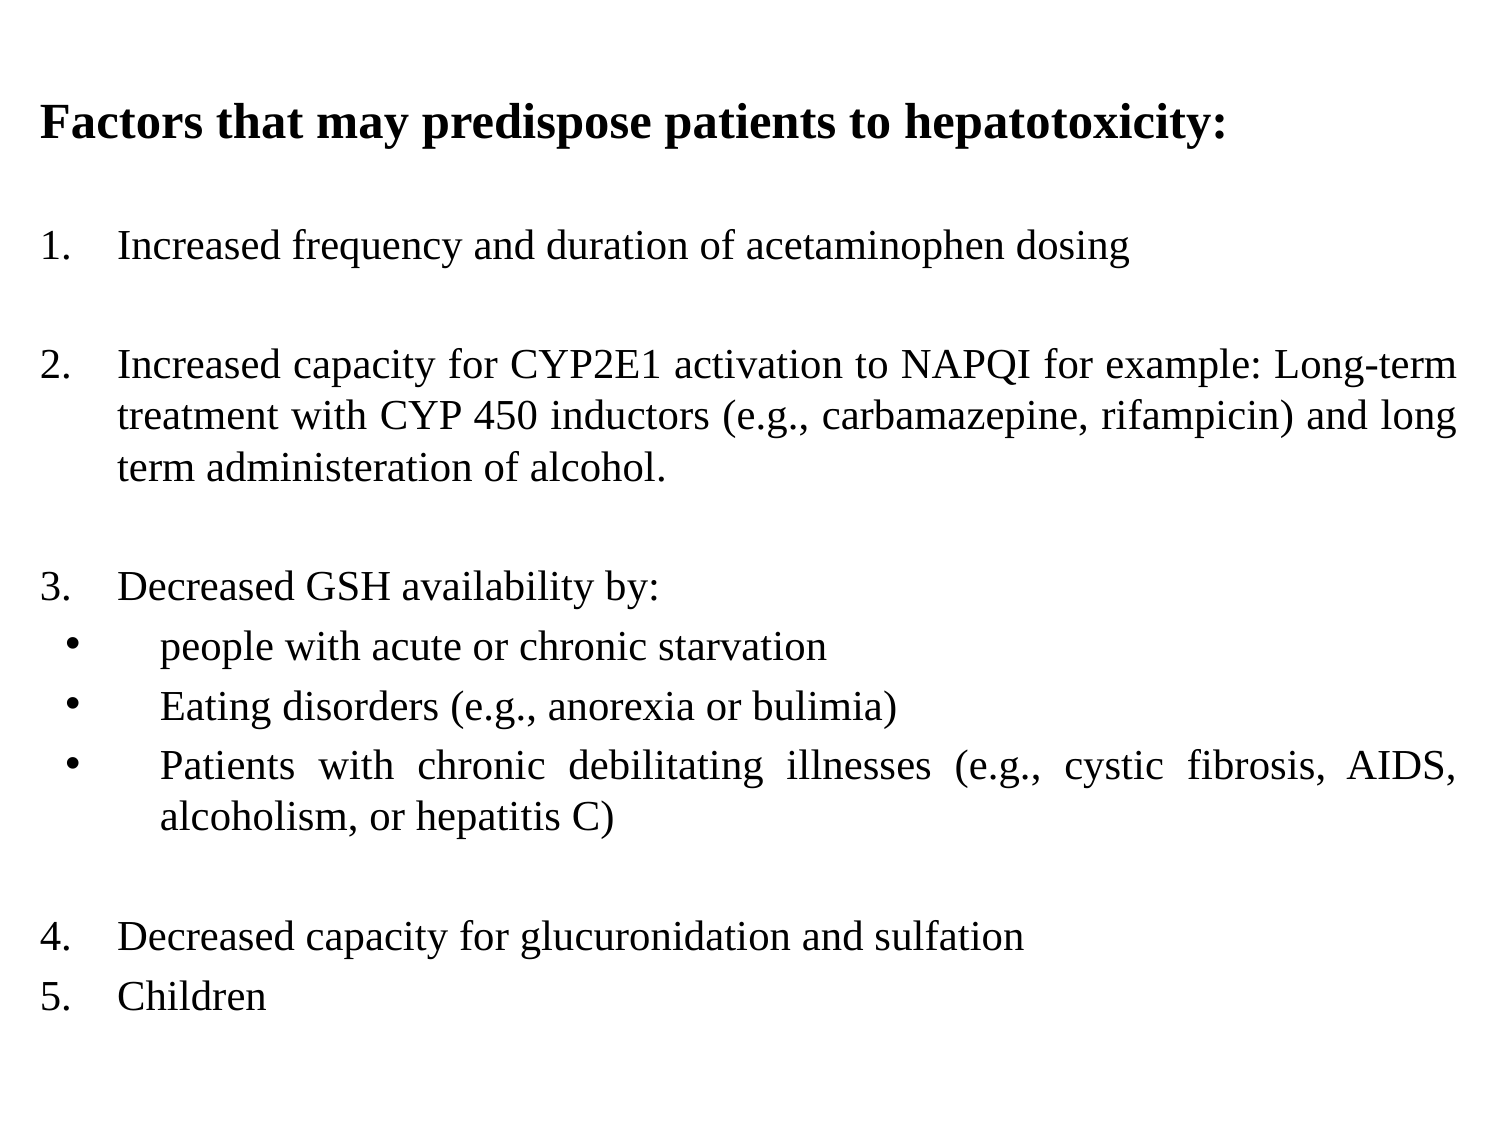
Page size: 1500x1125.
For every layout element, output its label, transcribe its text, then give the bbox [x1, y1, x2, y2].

list Factors that may predispose patients to hepatotoxicity: Increased frequency and duration of acetaminophen dosing Increased capacity for CYP2E1 activation to NAPQI for example: Long-term treatment with CYP 450 inductors (e.g., carbamazepine, rifampicin) and long term administeration of alcohol. Decreased GSH availability by: people with acute or chronic starvation Eating disorders (e.g., anorexia or bulimia) Patients with chronic debilitating illnesses (e.g., cystic fibrosis, AIDS, alcoholism, or hepatitis C) Decreased capacity for glucuronidation and sulfation Children [24, 12, 1475, 1100]
